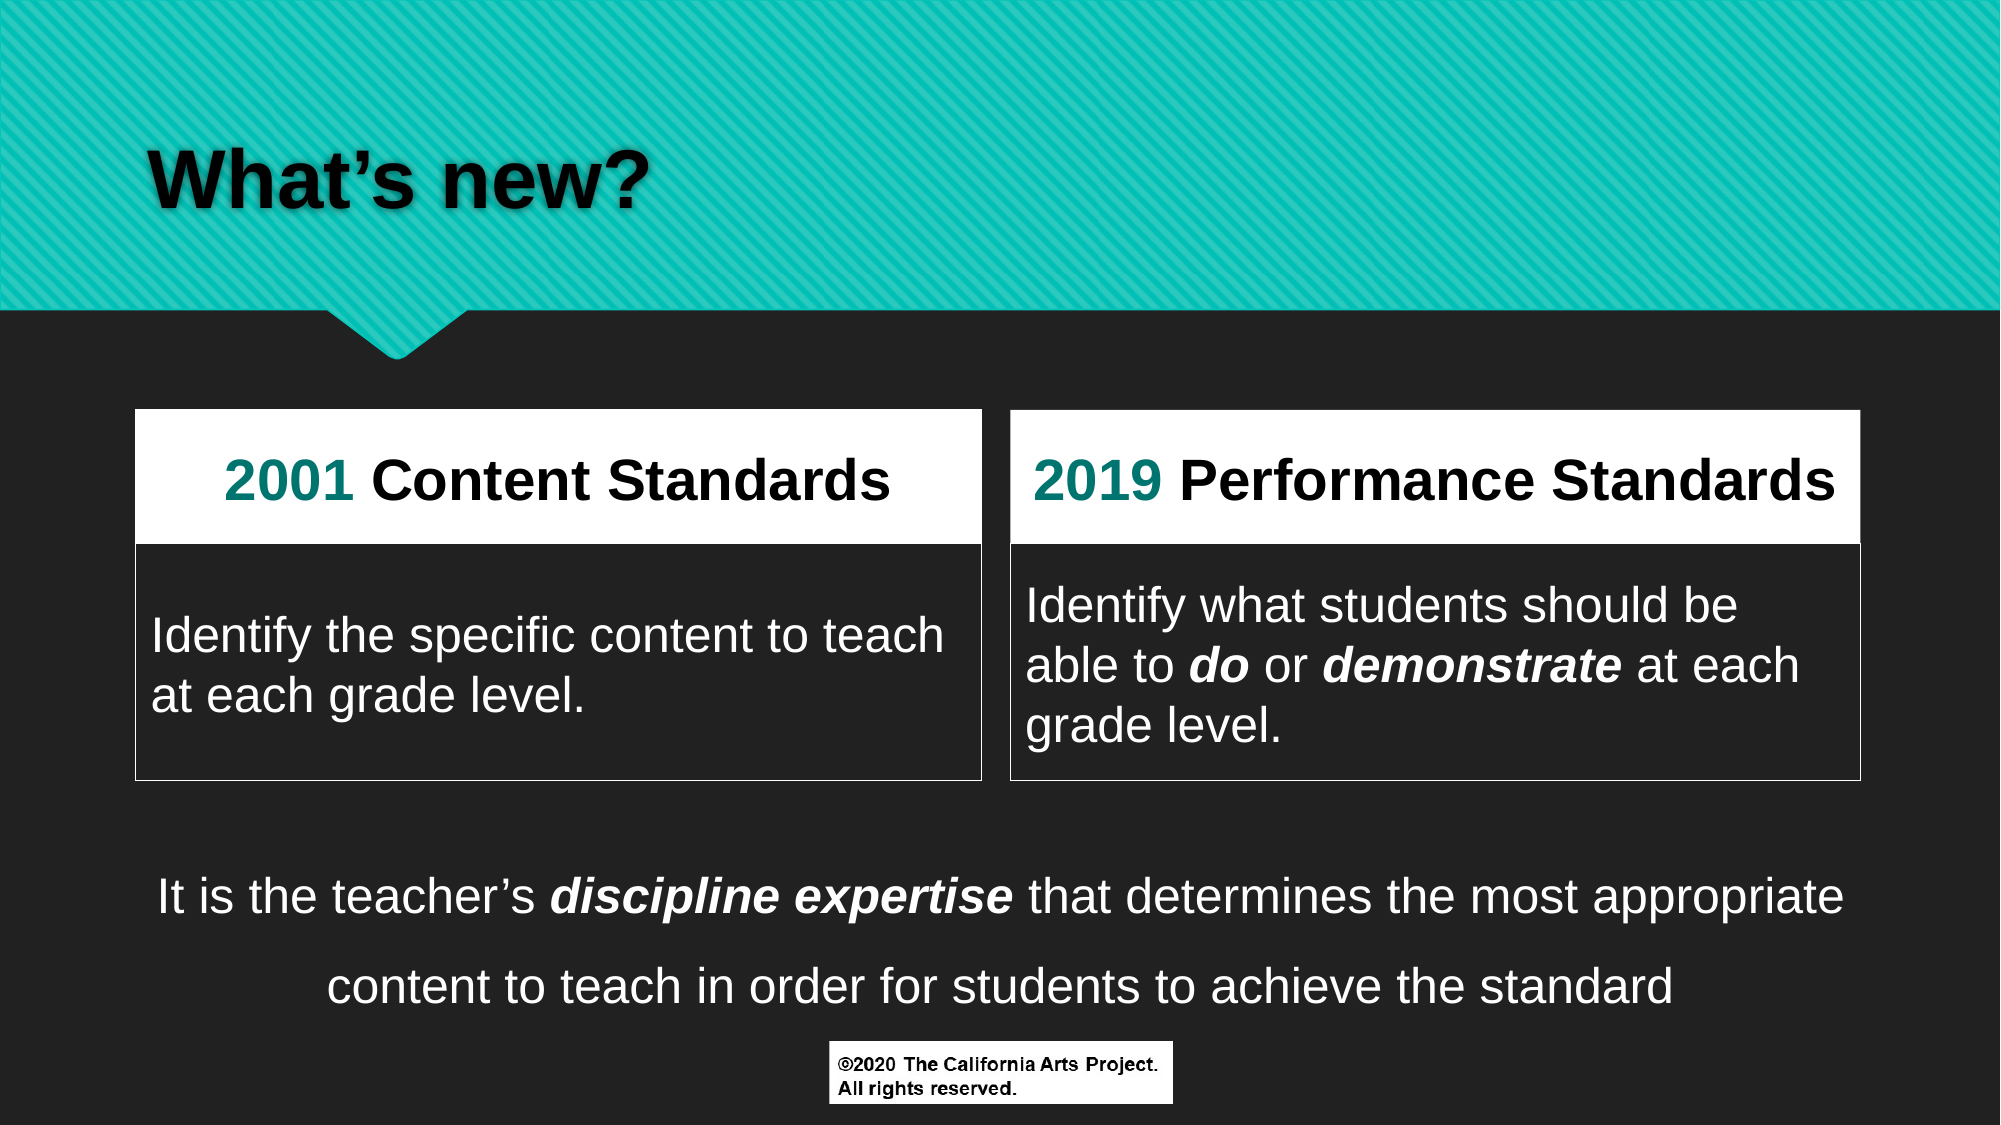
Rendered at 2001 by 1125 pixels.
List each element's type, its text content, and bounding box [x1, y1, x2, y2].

text_box 2001 Content Standards [135, 409, 982, 543]
text_box Identify what students should be able to do or demonstrate at each grade level. [1010, 543, 1861, 781]
text_box 2019 Performance Standards [1010, 409, 1861, 543]
text_box It is the teacher’s discipline expertise that determines the most appropriate content to teach in order for students to achieve the standard [73, 804, 1929, 1042]
picture [829, 1041, 1174, 1104]
text_box Identify the specific content to teach at each grade level. [135, 543, 982, 781]
title What’s new? [132, 73, 1868, 233]
